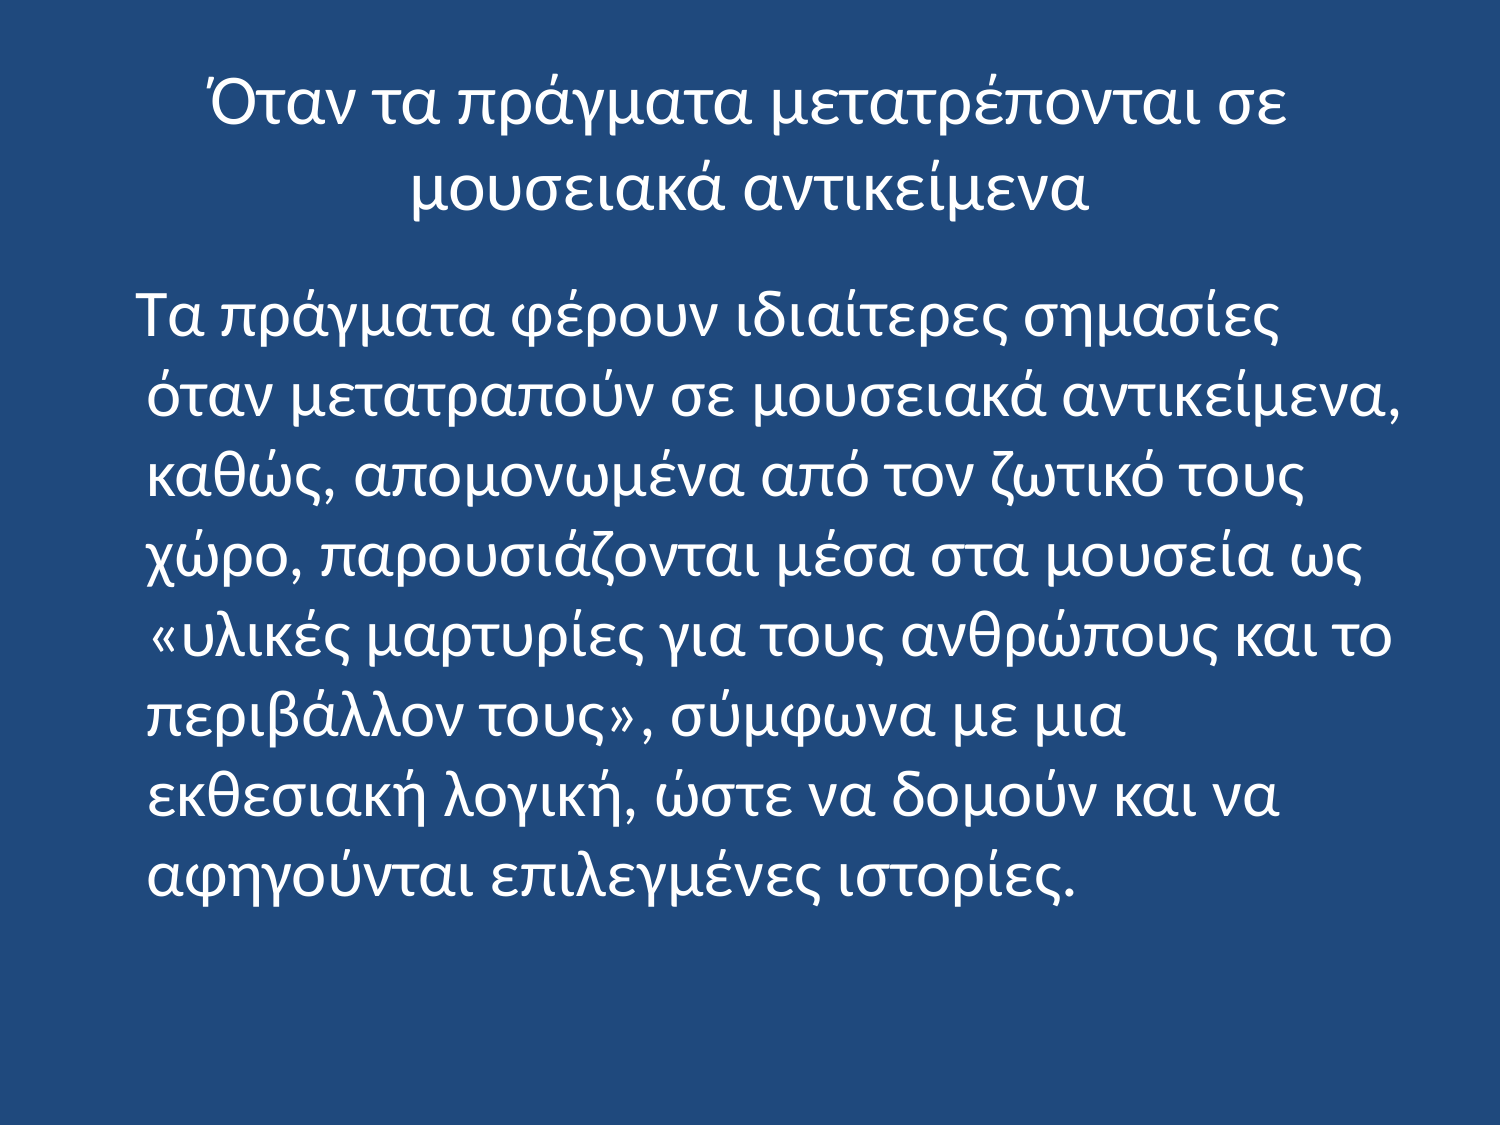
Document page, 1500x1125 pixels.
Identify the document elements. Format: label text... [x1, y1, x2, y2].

title Όταν τα πράγματα μετατρέπονται σε μουσειακά αντικείμενα [74, 44, 1426, 233]
list Τα πράγματα φέρουν ιδιαίτερες σημασίες όταν μετατραπούν σε μουσειακά αντικείμενα, καθώς, απομονωμένα από τον ζωτικό τους χώρο, παρουσιάζονται μέσα στα μουσεία ως «υλικές μαρτυρίες για τους ανθρώπους και το περιβάλλον τους», σύμφωνα με μια εκθεσιακή λογική, ώστε να δομούν και να αφηγούνται επιλεγμένες ιστορίες. [74, 262, 1426, 1006]
